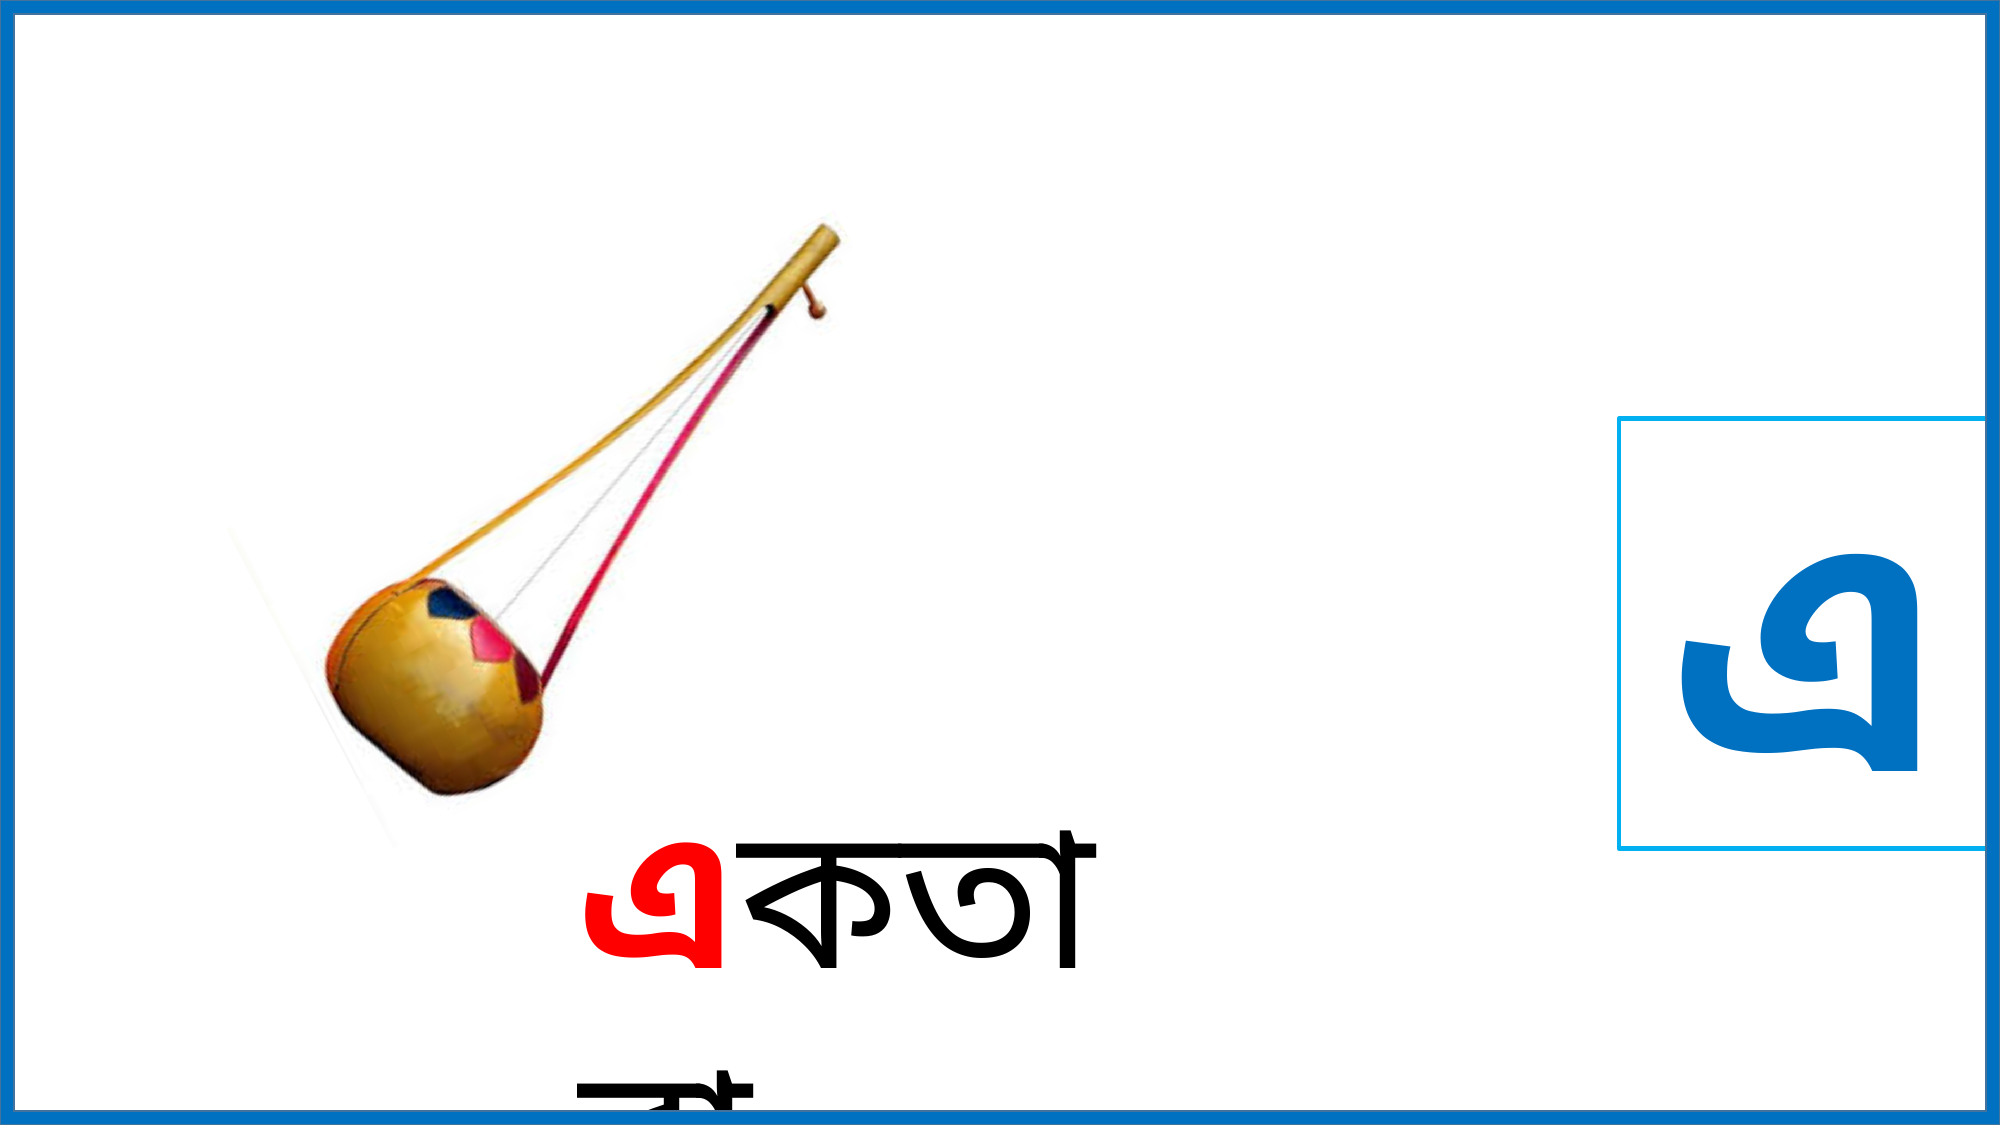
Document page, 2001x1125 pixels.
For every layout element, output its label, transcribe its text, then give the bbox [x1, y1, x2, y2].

text_box এ [1619, 418, 1985, 849]
text_box [0, 0, 2000, 1125]
text_box একতারা [564, 760, 1209, 1110]
picture [228, 185, 1000, 872]
